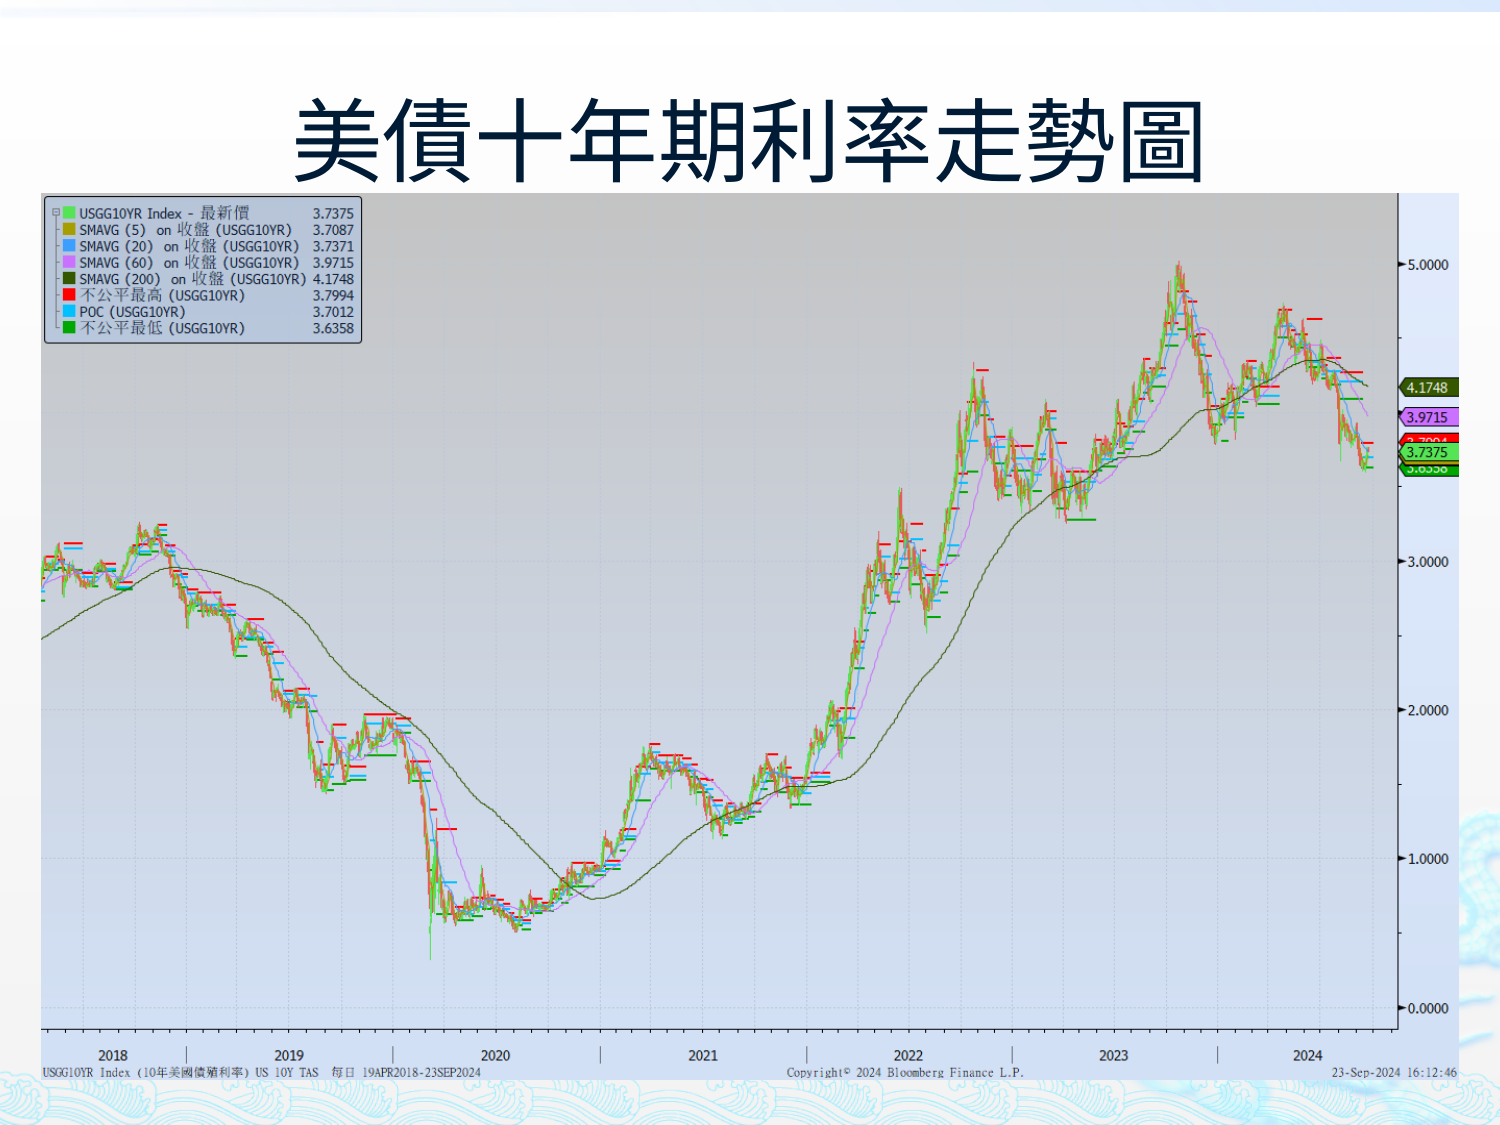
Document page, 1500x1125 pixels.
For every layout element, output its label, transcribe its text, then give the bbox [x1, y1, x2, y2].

picture [40, 193, 1460, 1081]
title 美債十年期利率走勢圖 [75, 45, 1425, 193]
